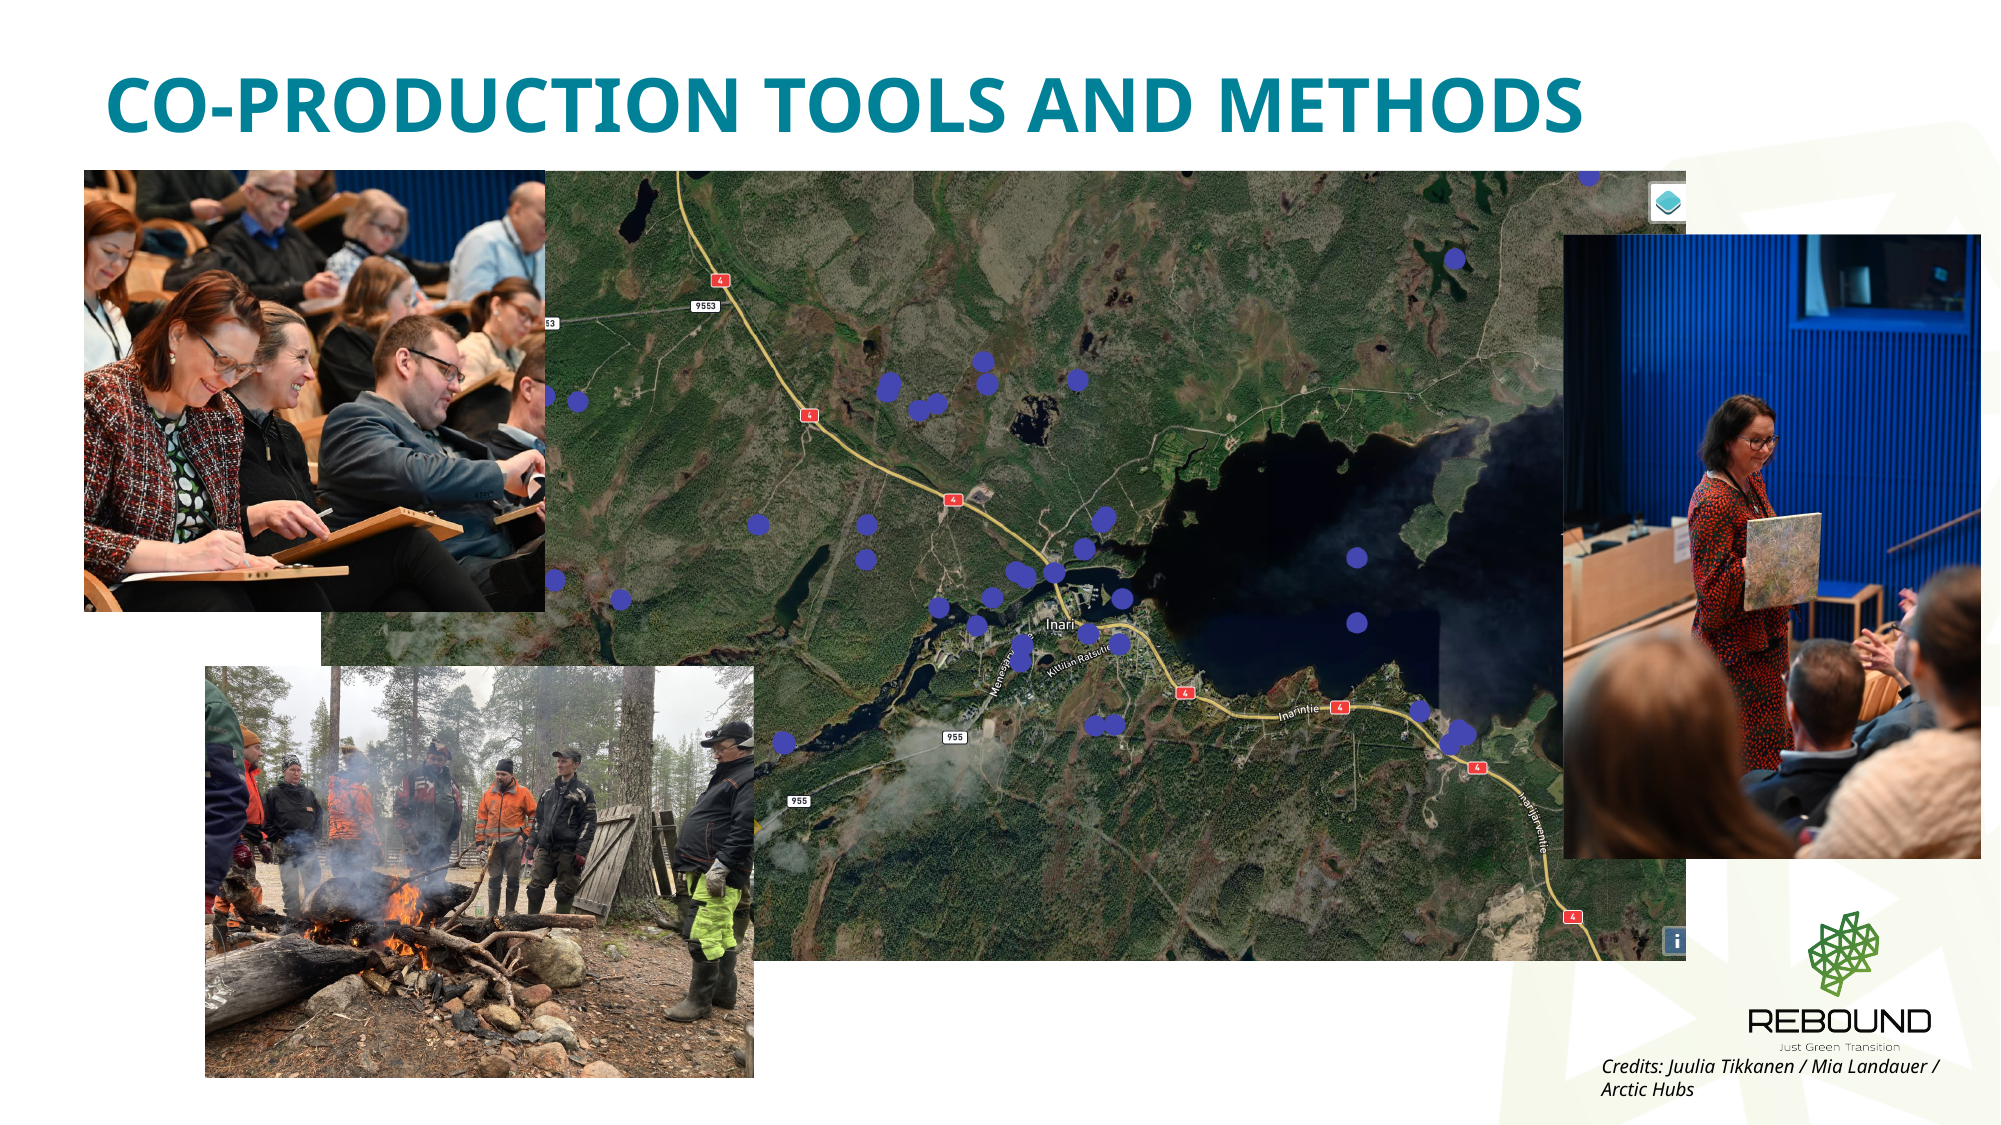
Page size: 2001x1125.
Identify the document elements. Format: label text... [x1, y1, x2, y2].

text_box Credits: Juulia Tikkanen / Mia Landauer / Arctic Hubs [1586, 1047, 2000, 1108]
text_box Co-production tools and methods [84, 47, 1995, 205]
picture [1749, 911, 1931, 1047]
picture [83, 170, 2000, 1078]
